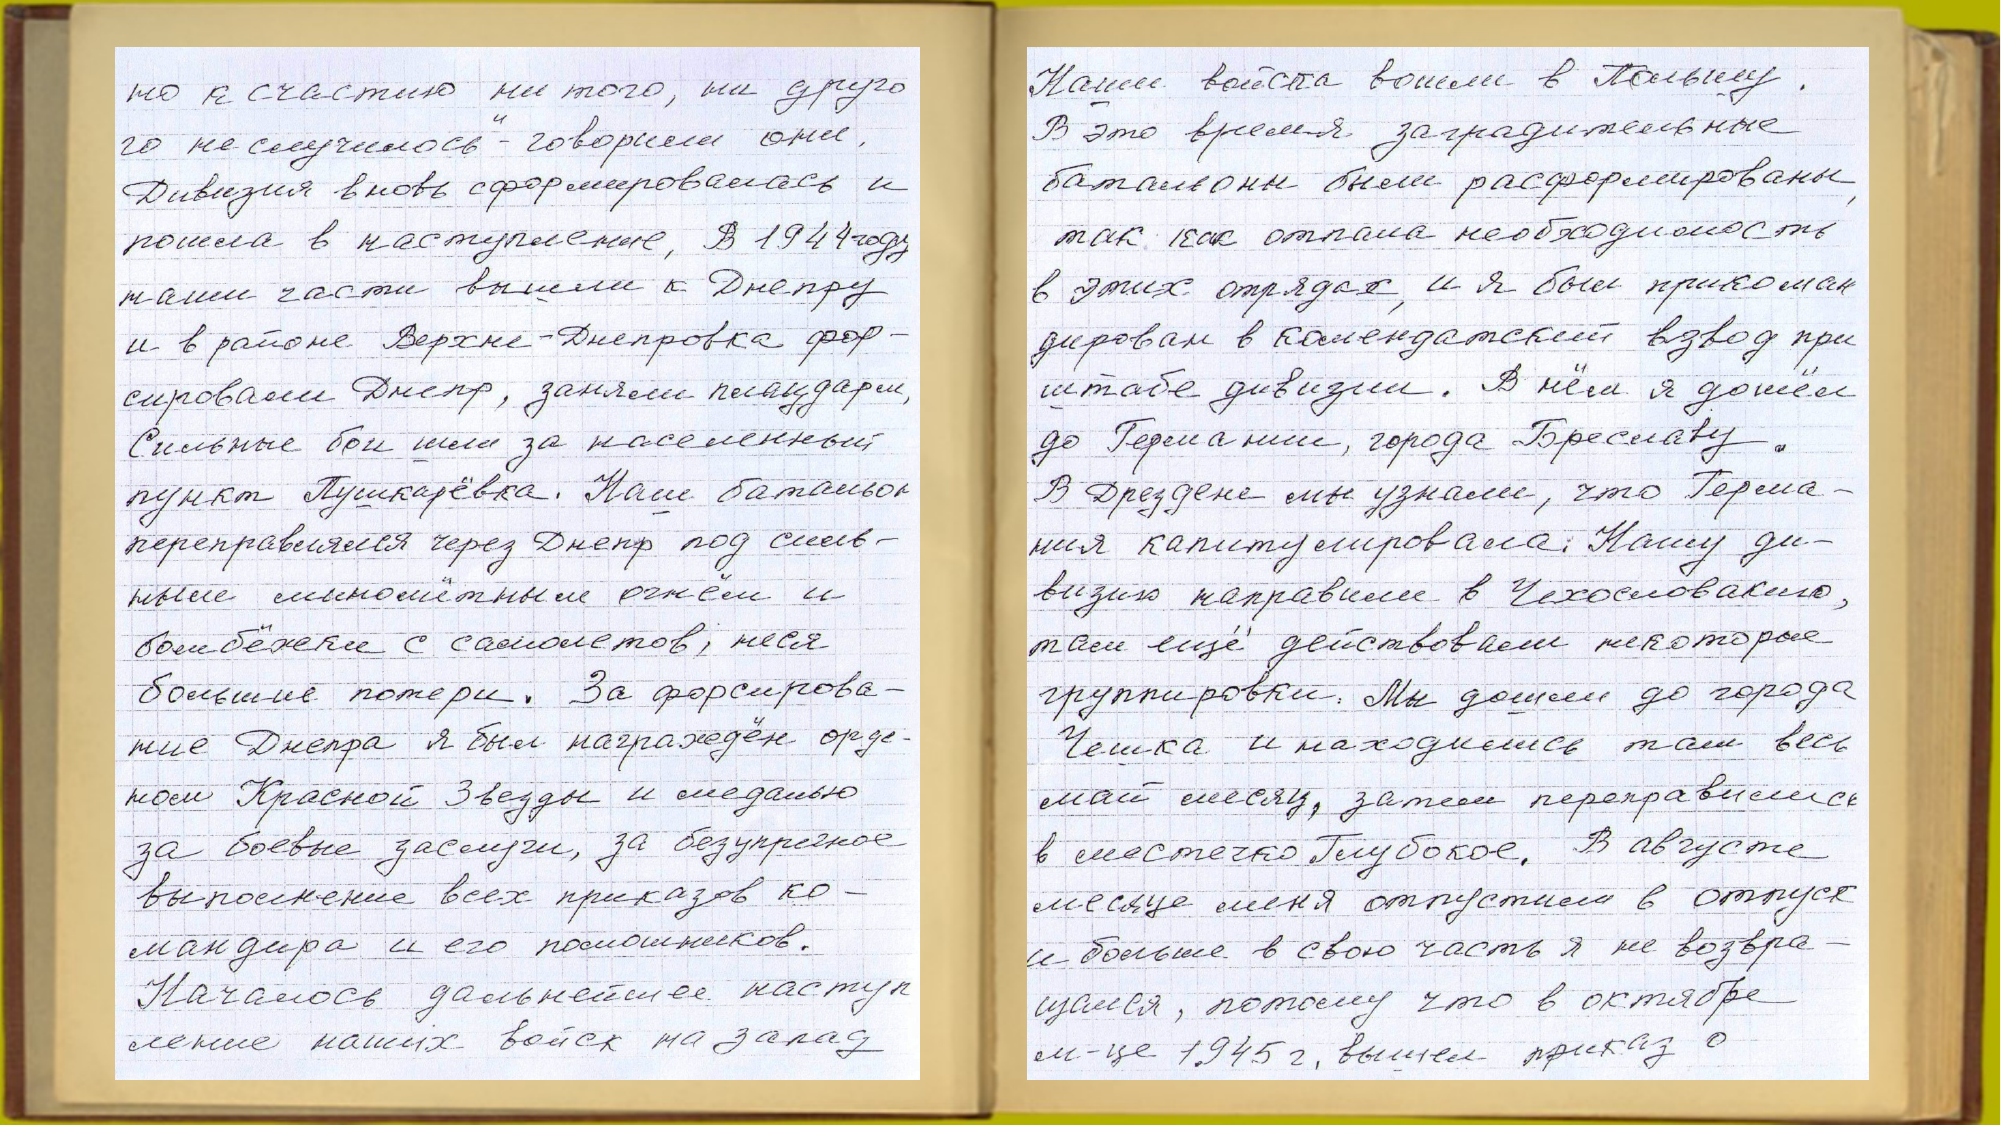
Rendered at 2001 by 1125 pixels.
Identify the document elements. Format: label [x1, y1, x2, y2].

picture [0, 0, 2001, 1125]
list [115, 47, 920, 1080]
